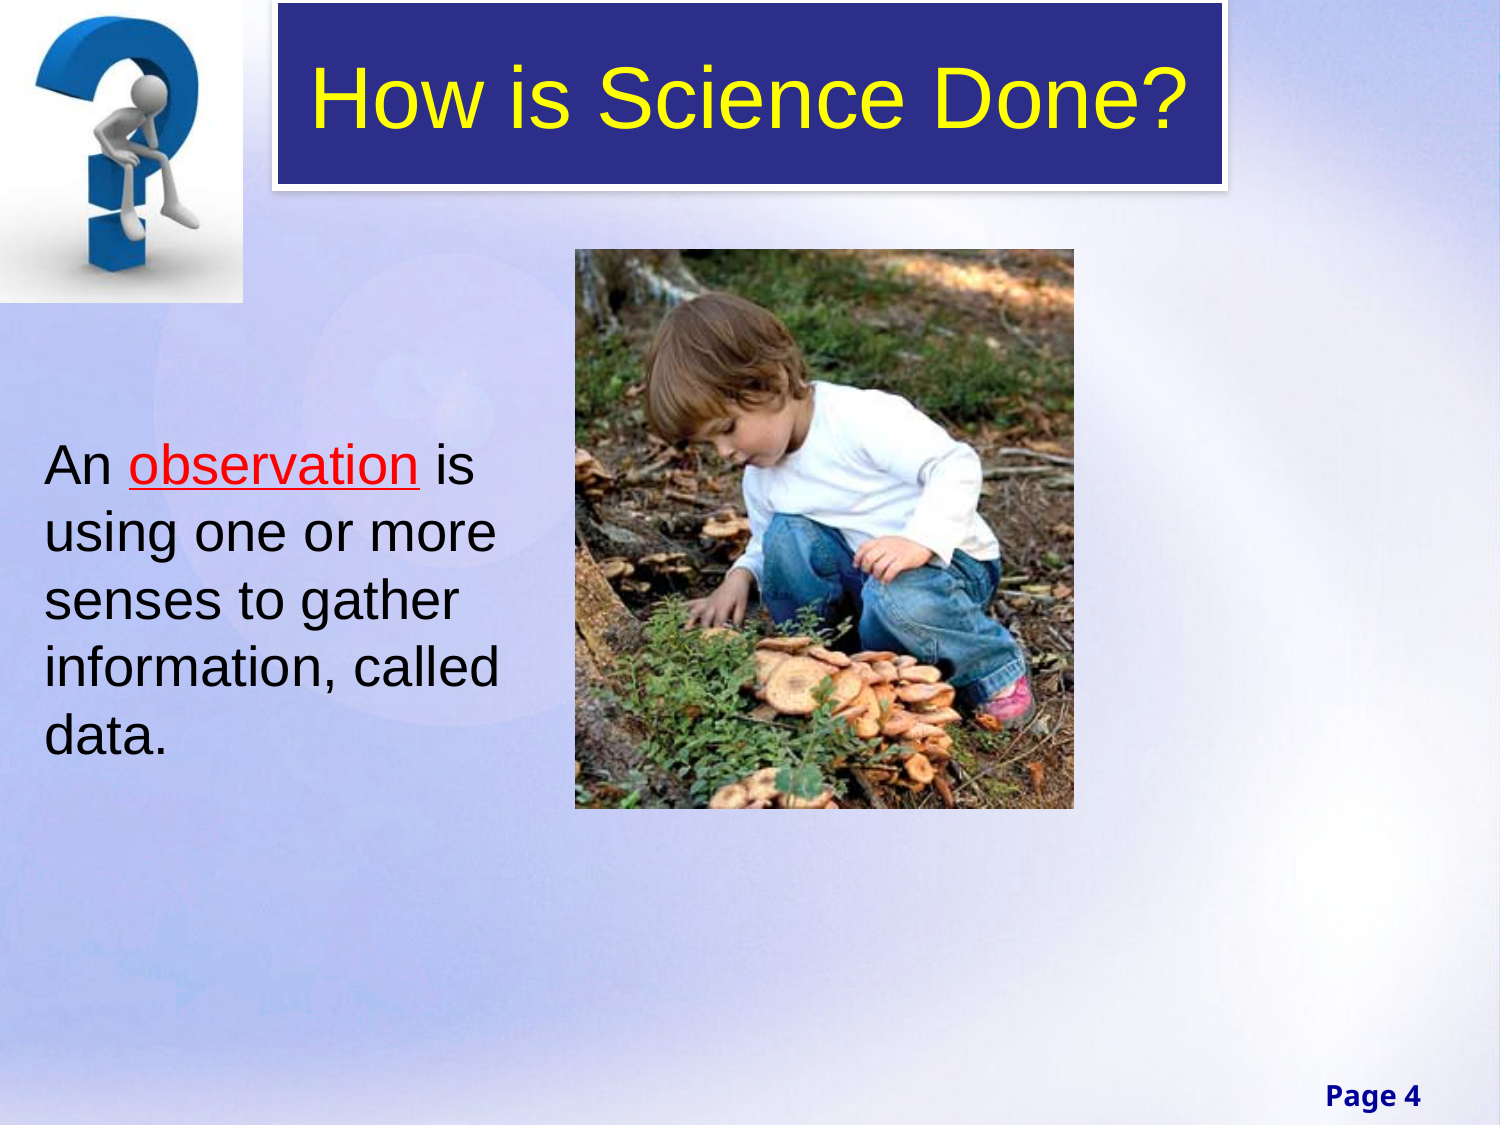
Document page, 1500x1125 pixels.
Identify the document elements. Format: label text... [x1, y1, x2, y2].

picture [0, 0, 1500, 1125]
title How is Science Done? [275, 0, 1225, 188]
text_box An observation is using one or more senses to gather information, called data. [29, 420, 630, 908]
